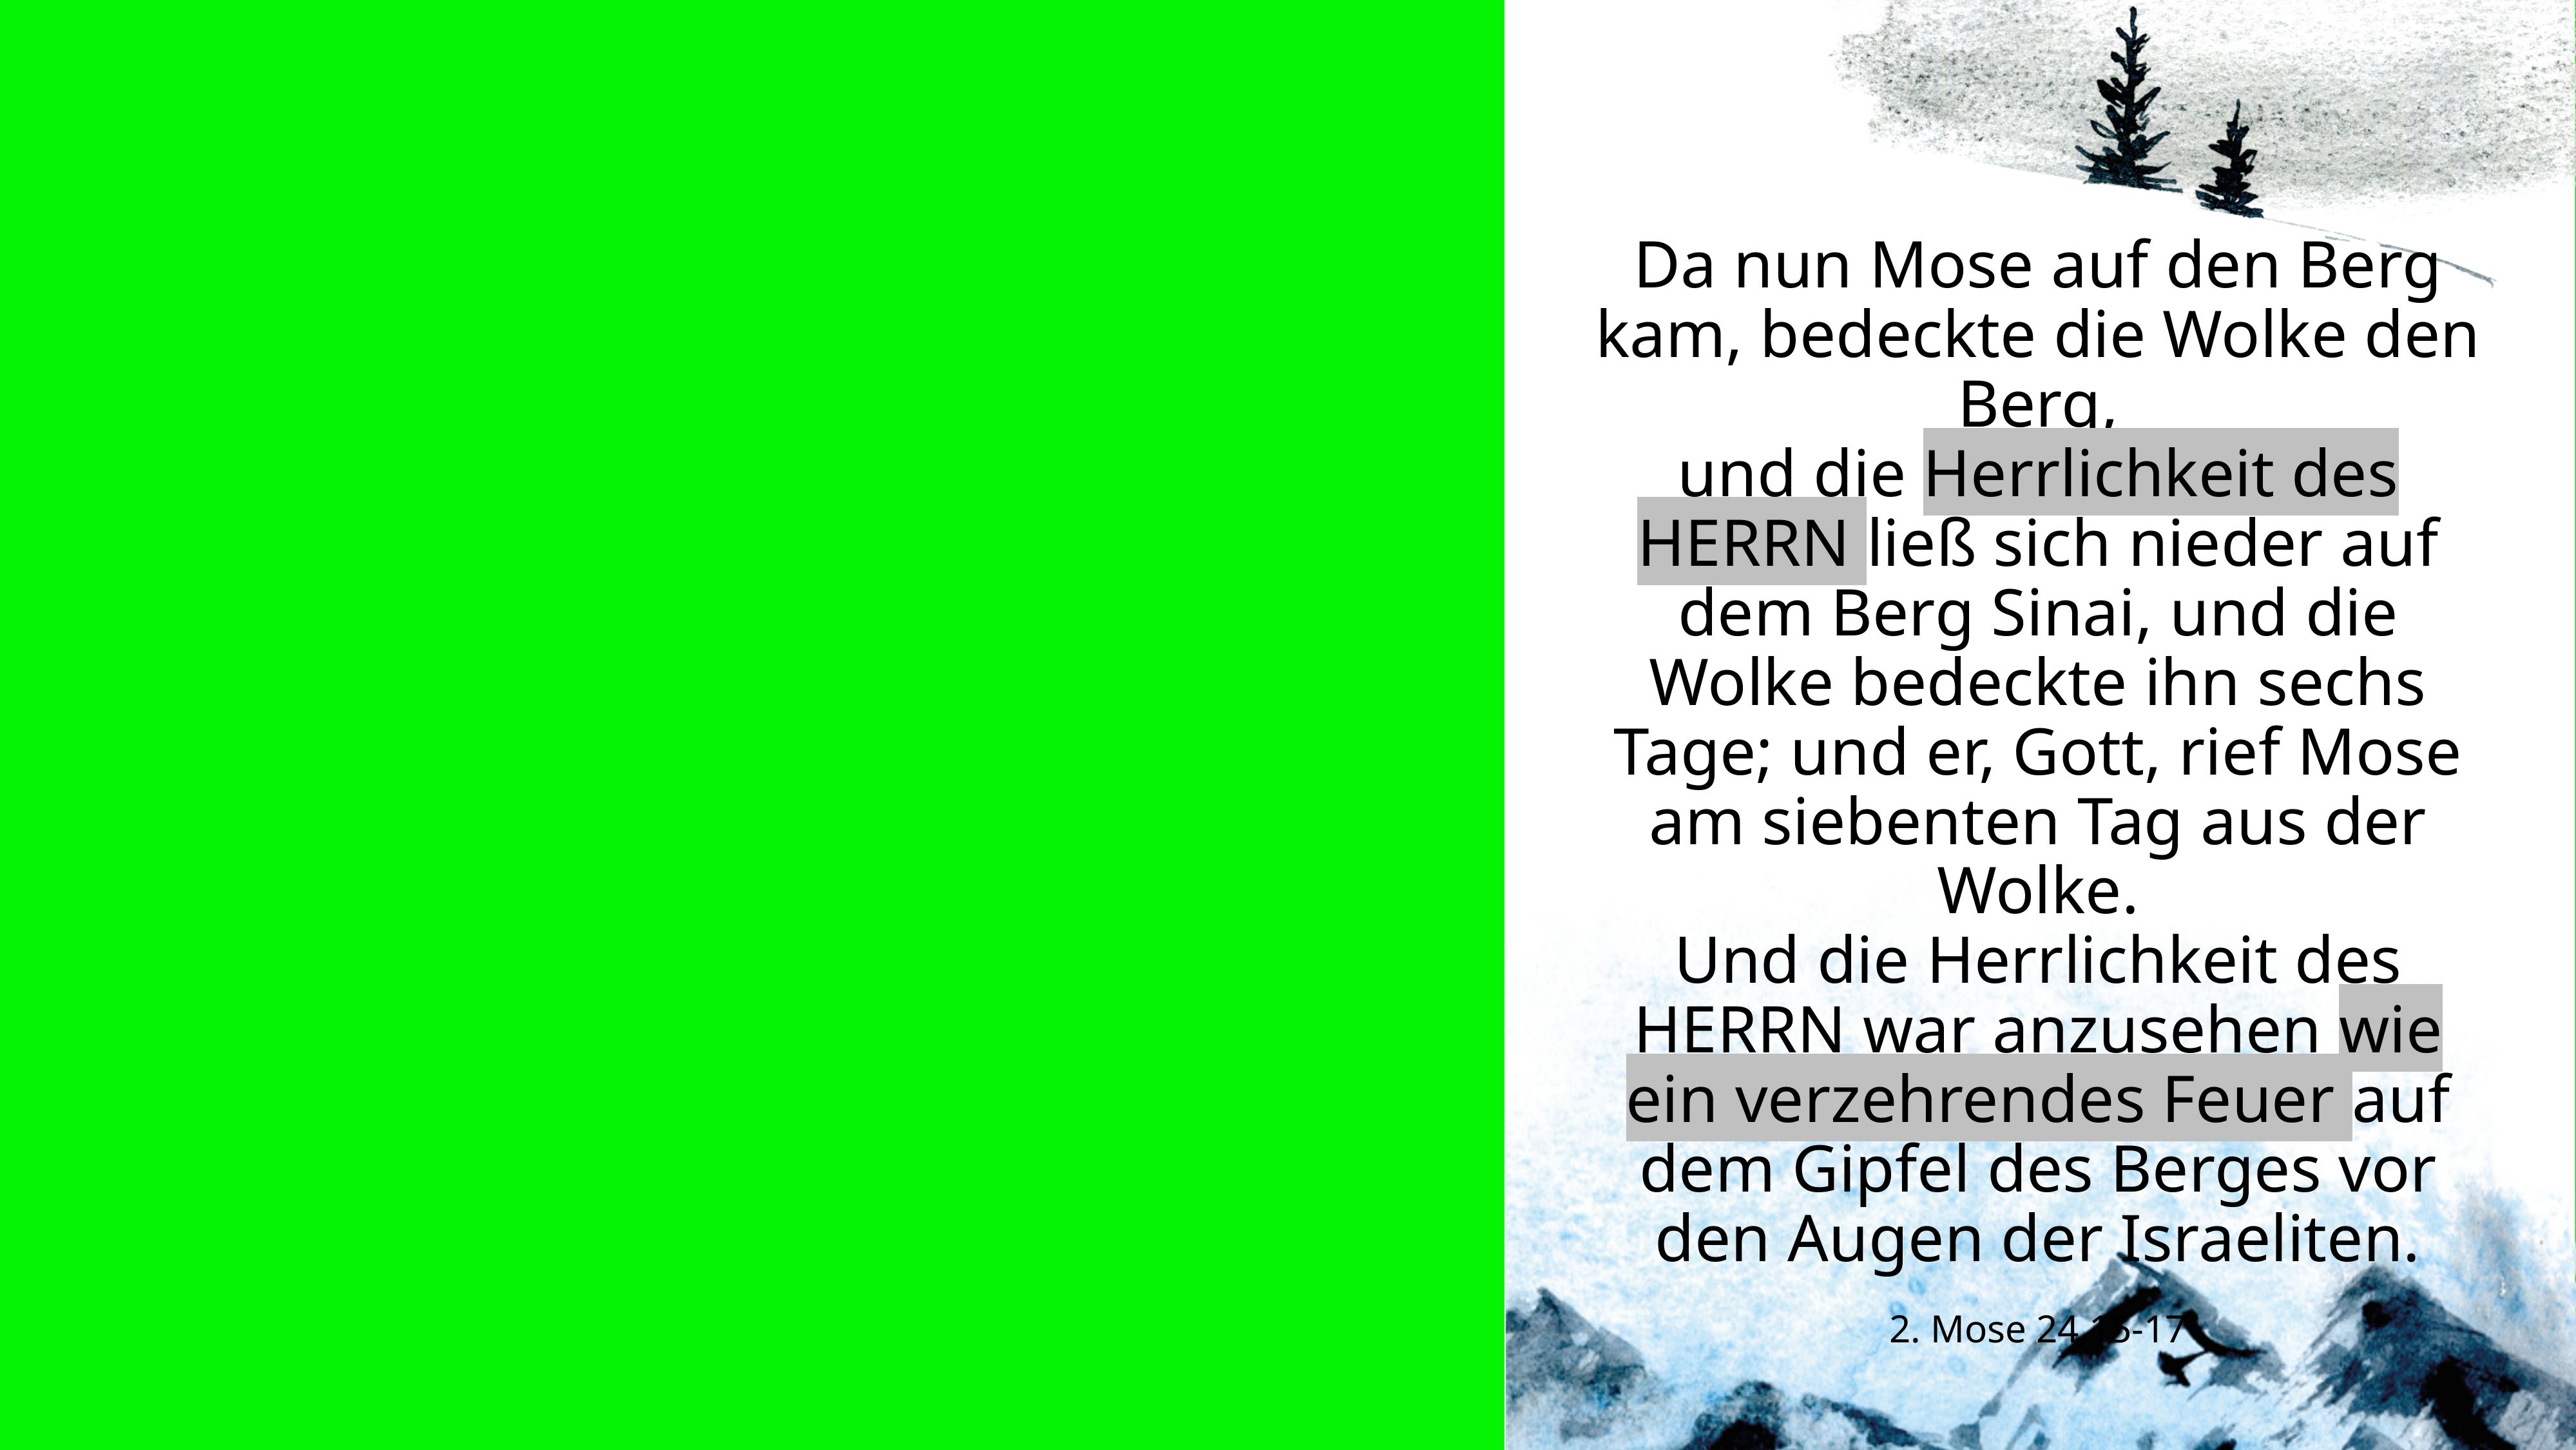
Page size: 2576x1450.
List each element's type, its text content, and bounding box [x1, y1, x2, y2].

picture [1814, 0, 2576, 299]
list Da nun Mose auf den Berg kam, bedeckte die Wolke den Berg, und die Herrlichkeit des HERRN ließ sich nieder auf dem Berg Sinai, und die Wolke bedeckte ihn sechs Tage; und er, Gott, rief Mose am siebenten Tag aus der Wolke. Und die Herrlichkeit des HERRN war anzusehen wie ein verzehrendes Feuer auf dem Gipfel des Berges vor den Augen der Israeliten. 2. Mose 24,15-17 [1579, 227, 2498, 1311]
picture [1504, 770, 2576, 1450]
